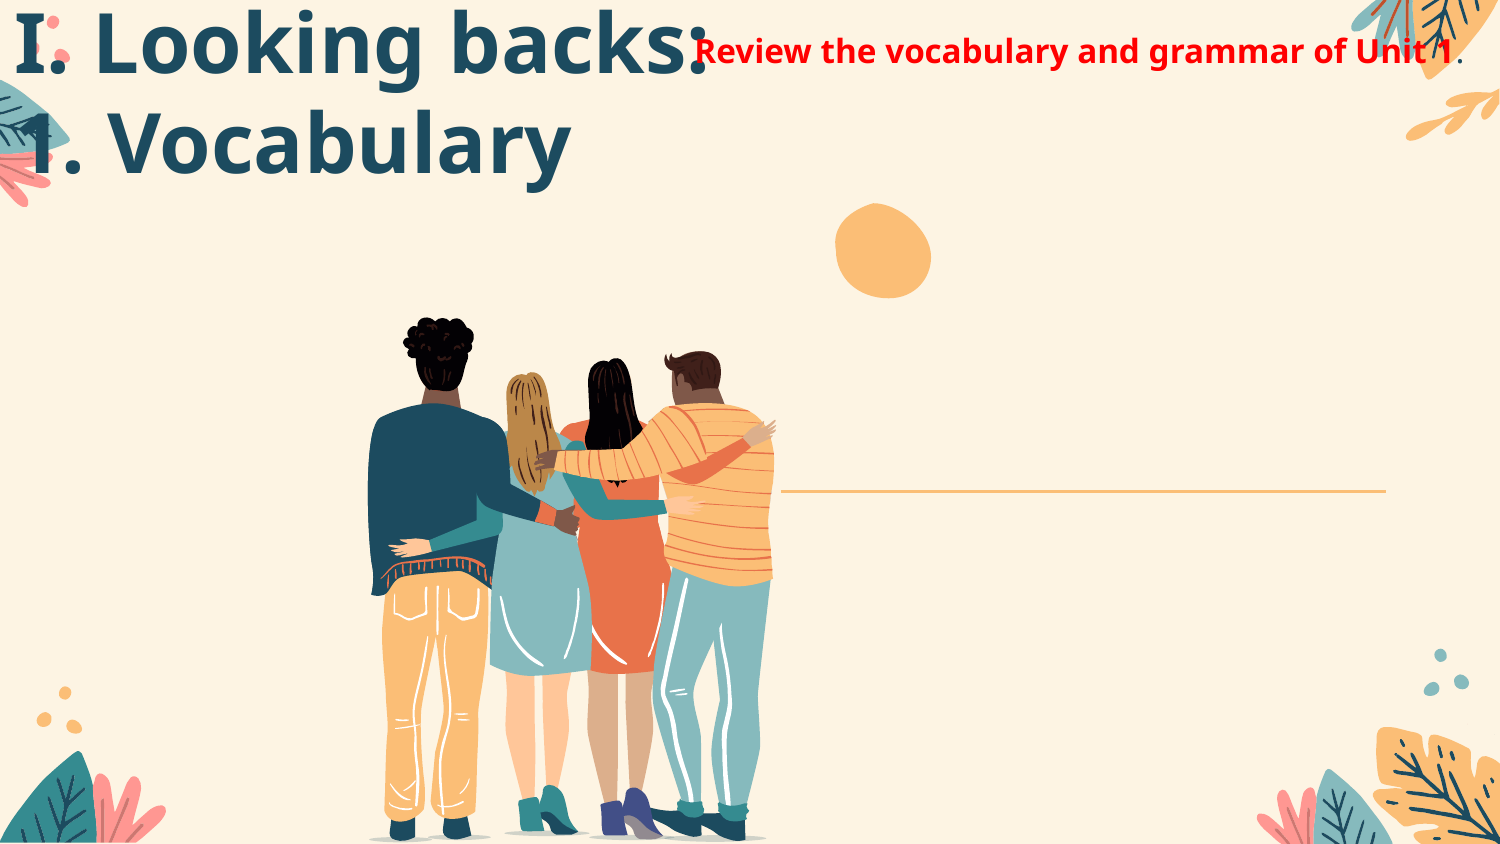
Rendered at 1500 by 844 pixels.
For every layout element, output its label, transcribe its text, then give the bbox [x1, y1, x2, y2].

subtitle Review the vocabulary and grammar of Unit 1. [679, 9, 1500, 130]
text_box [835, 206, 932, 299]
title I. Looking backs: 1. Vocabulary [0, 1, 1034, 206]
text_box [367, 317, 782, 843]
